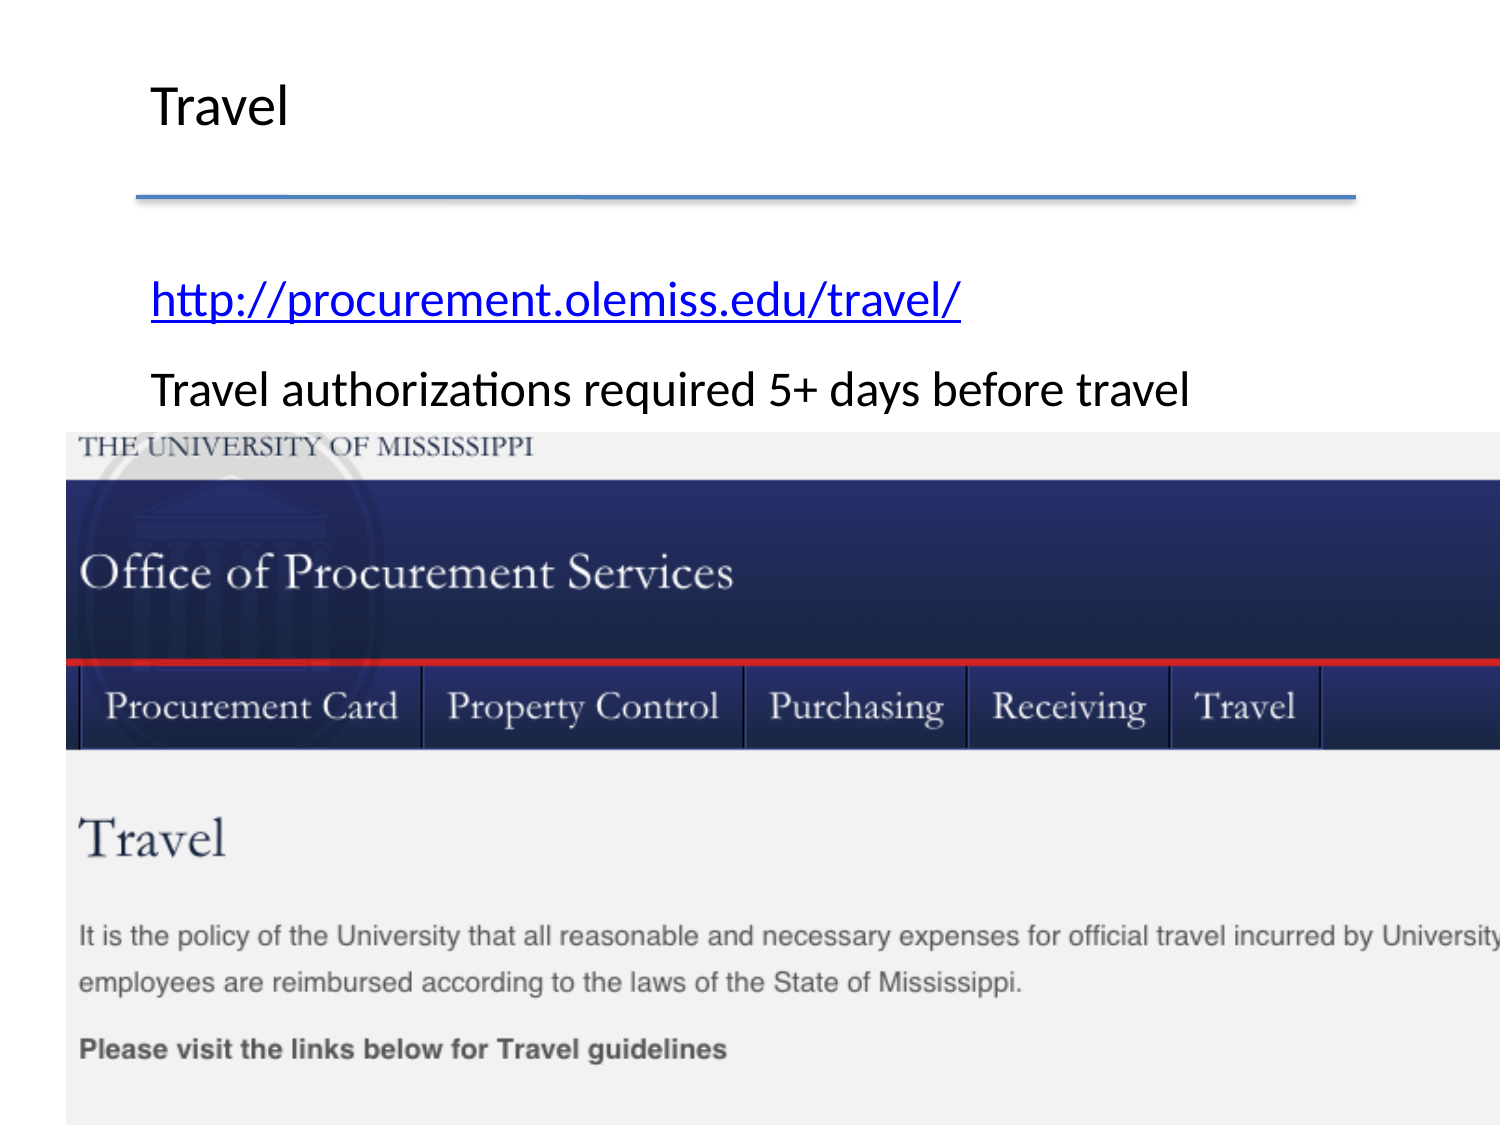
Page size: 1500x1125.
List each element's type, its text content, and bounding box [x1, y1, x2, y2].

picture [65, 432, 1500, 1125]
title Travel [135, 59, 1284, 157]
text_box http://procurement.olemiss.edu/travel/ Travel authorizations required 5+ days before travel [135, 229, 1429, 431]
